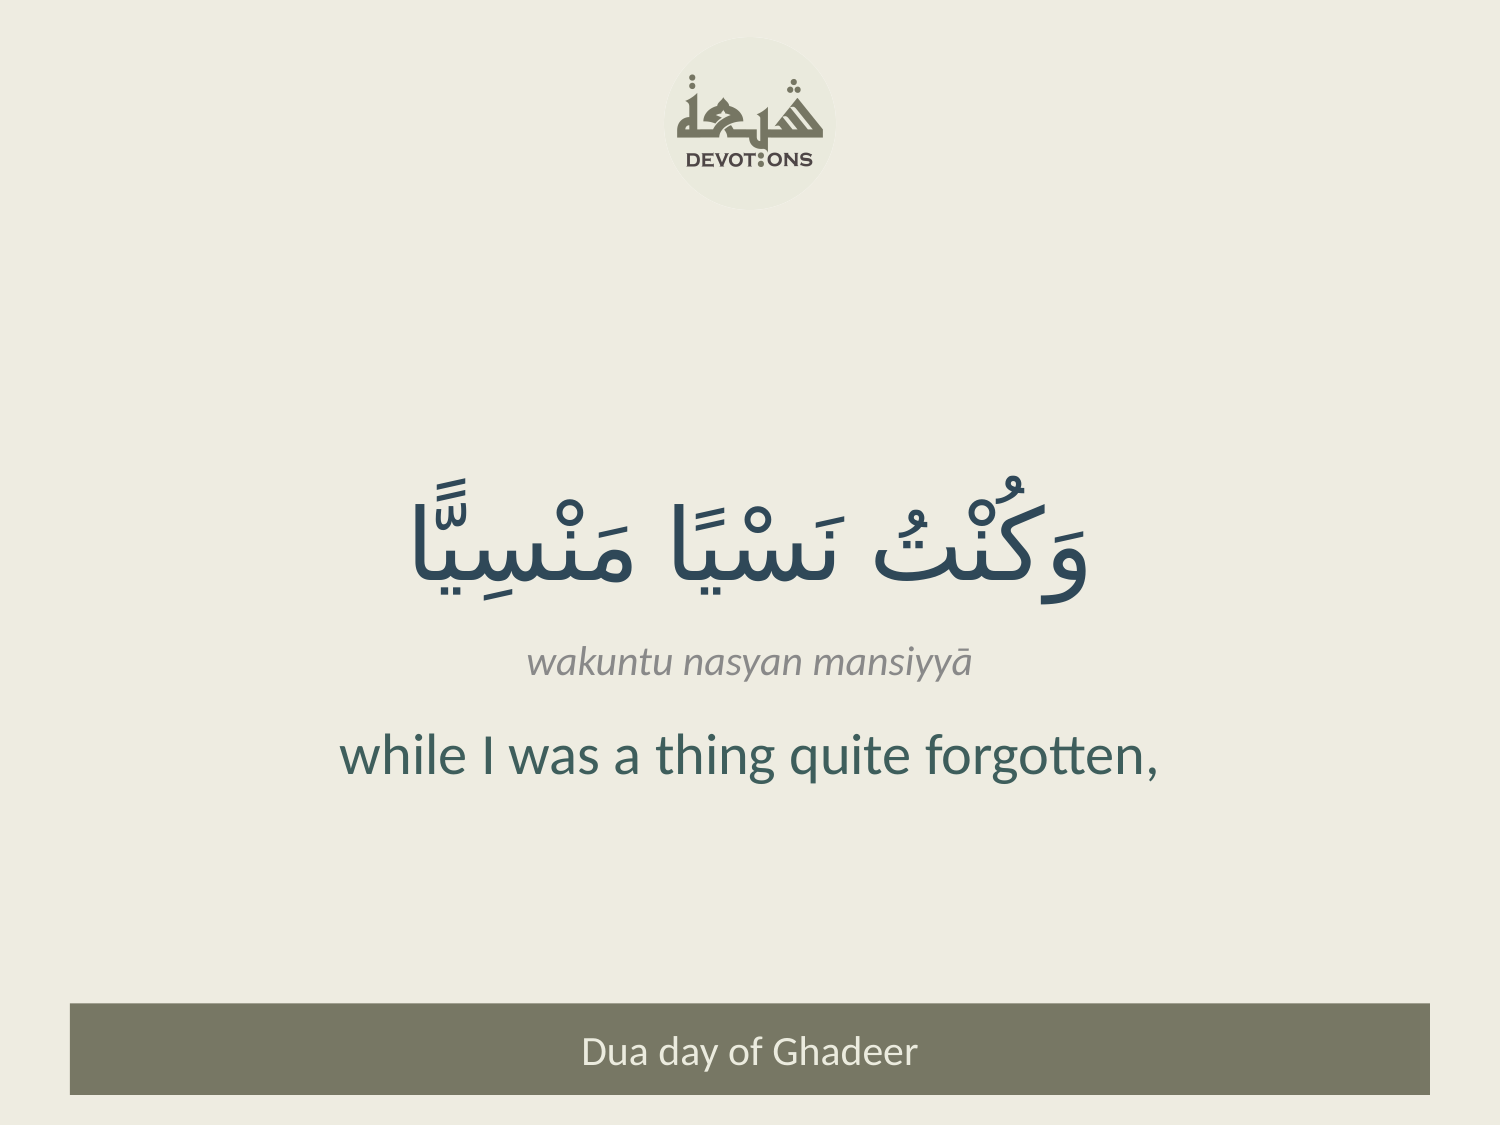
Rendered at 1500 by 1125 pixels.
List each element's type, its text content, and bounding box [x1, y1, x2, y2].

picture [656, 29, 844, 203]
list Dua day of Ghadeer [69, 1003, 1430, 1095]
list وَكُنْتُ نَسْيًا مَنْسِيًّا wakuntu nasyan mansiyyā while I was a thing quite forgotten, [69, 203, 1430, 1003]
